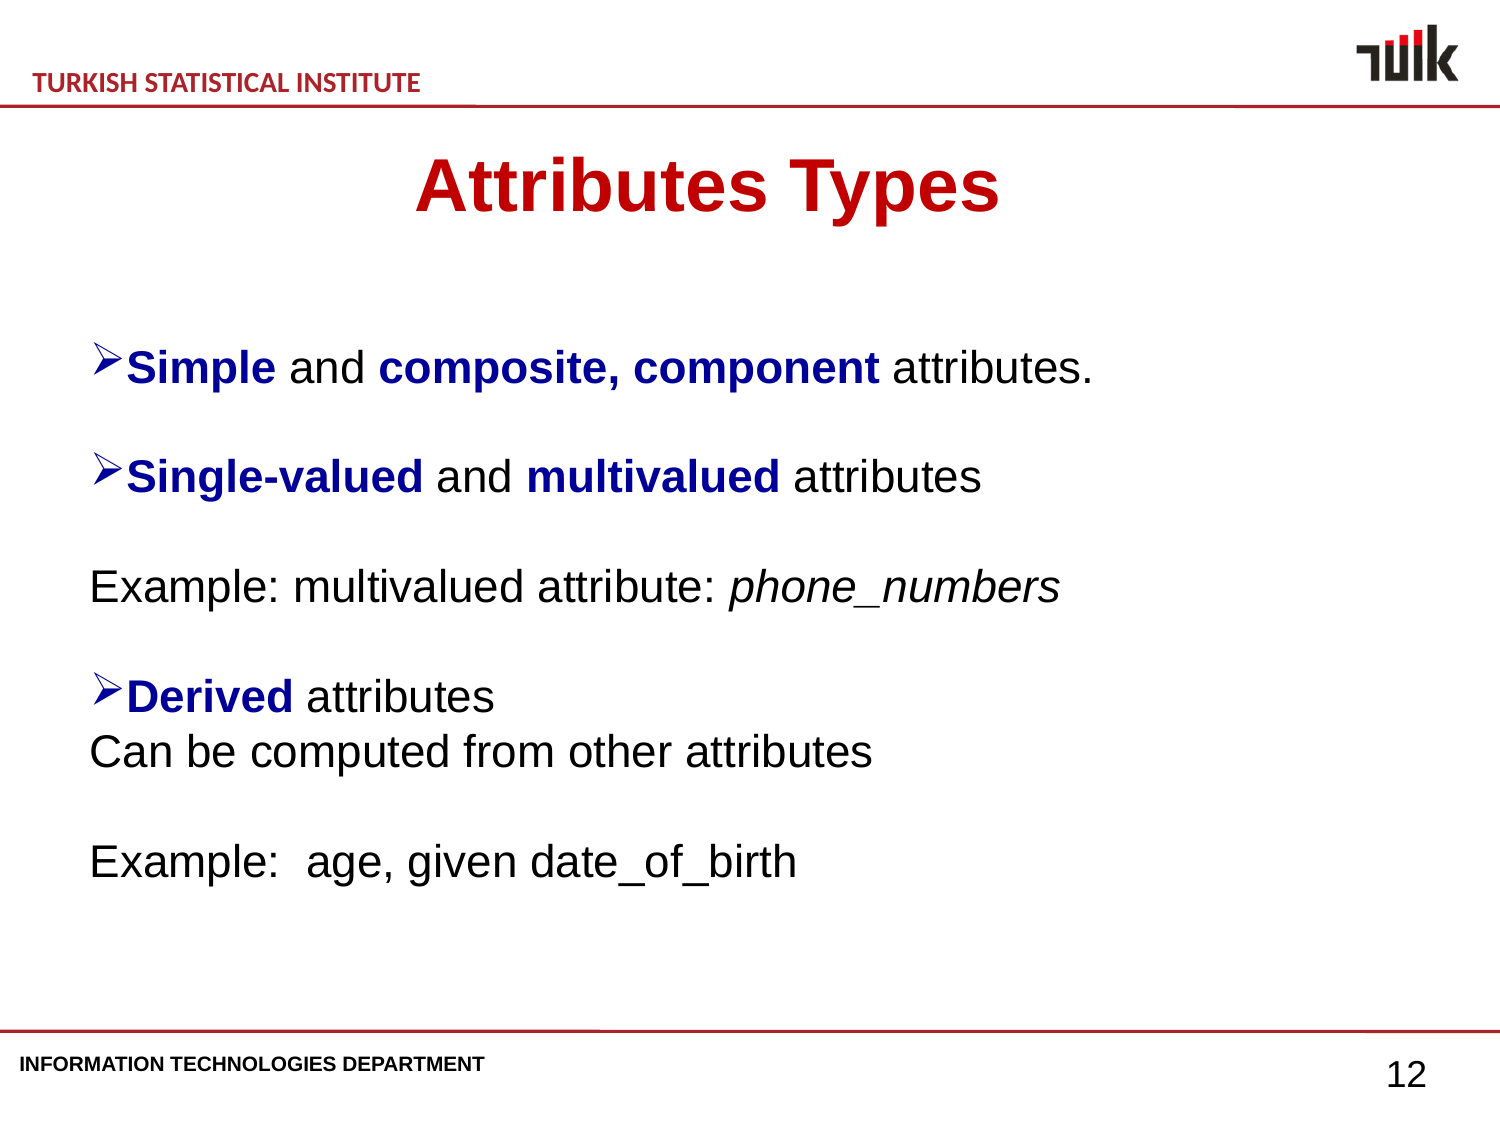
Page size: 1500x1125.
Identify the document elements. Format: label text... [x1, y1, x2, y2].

text_box Simple and composite, component attributes. Single-valued and multivalued attributes Example: multivalued attribute: phone_numbers Derived attributes Can be computed from other attributes Example: age, given date_of_birth [75, 274, 1425, 938]
picture [1352, 19, 1464, 85]
text_box Attributes Types [32, 128, 1383, 294]
